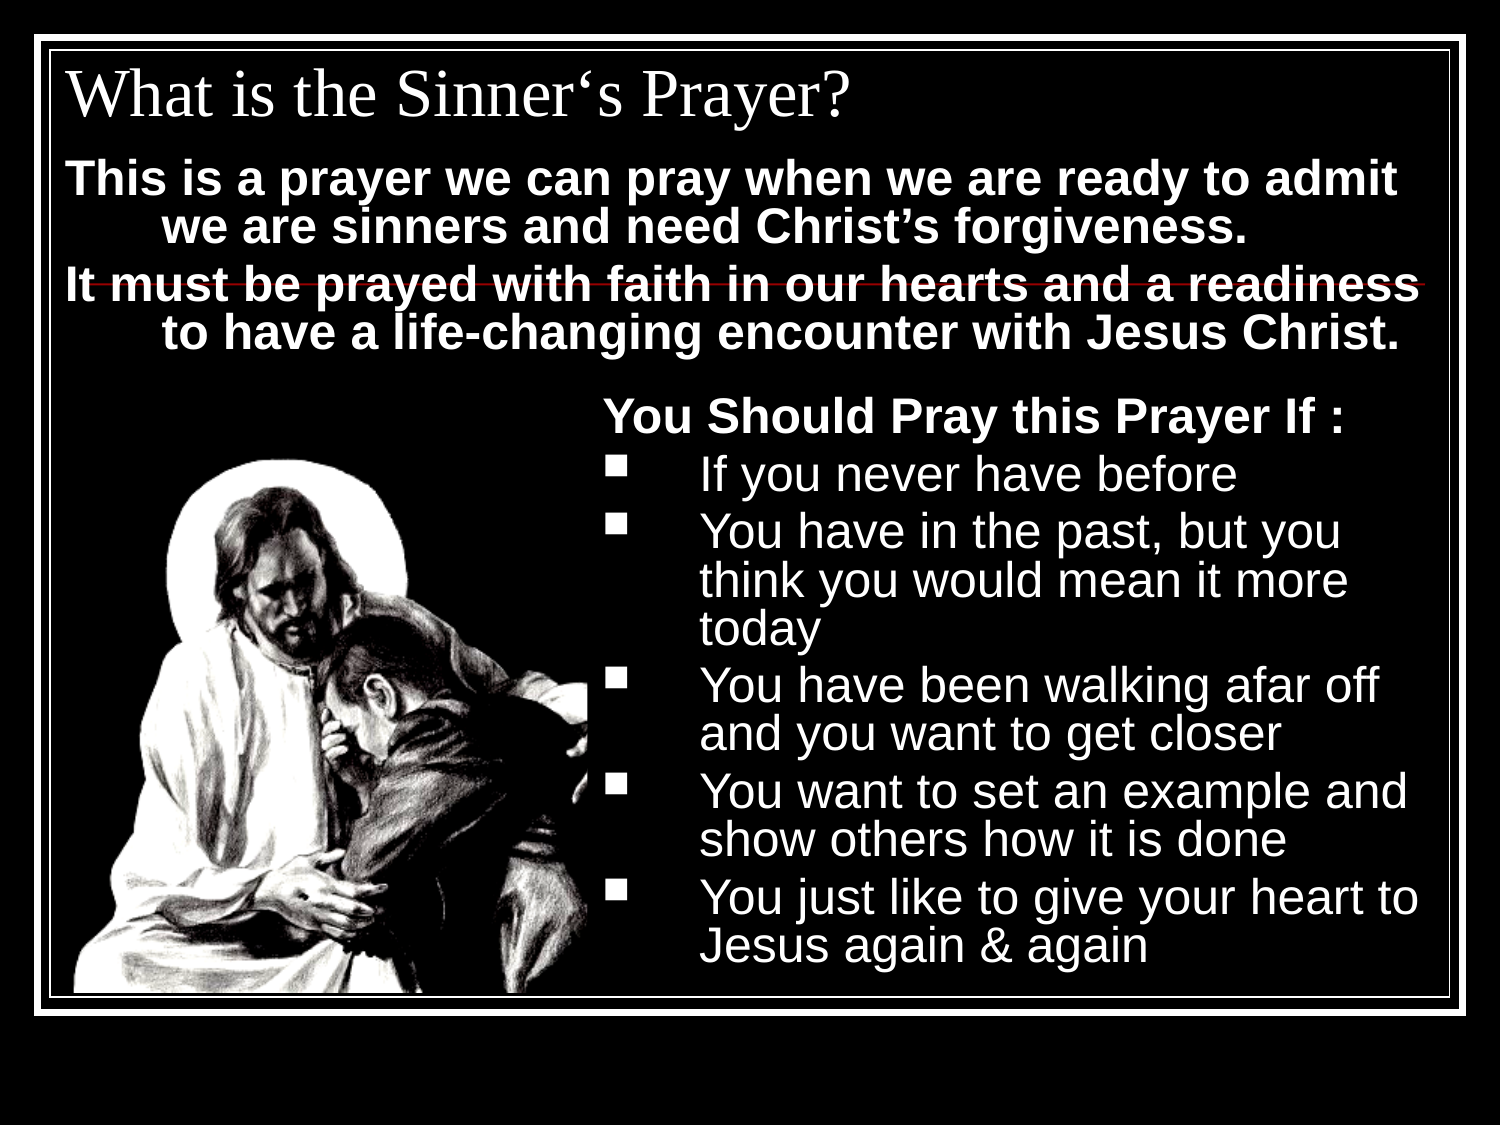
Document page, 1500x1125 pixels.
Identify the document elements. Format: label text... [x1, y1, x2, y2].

text_box This is a prayer we can pray when we are ready to admit we are sinners and need Christ’s forgiveness. It must be prayed with faith in our hearts and a readiness to have a life-changing encounter with Jesus Christ. [50, 149, 1450, 400]
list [62, 448, 663, 993]
text_box You Should Pray this Prayer If : If you never have before You have in the past, but you think you would mean it more today You have been walking afar off and you want to get closer You want to set an example and show others how it is done You just like to give your heart to Jesus again & again [587, 387, 1438, 975]
title What is the Sinner‘s Prayer? [50, 50, 1425, 138]
